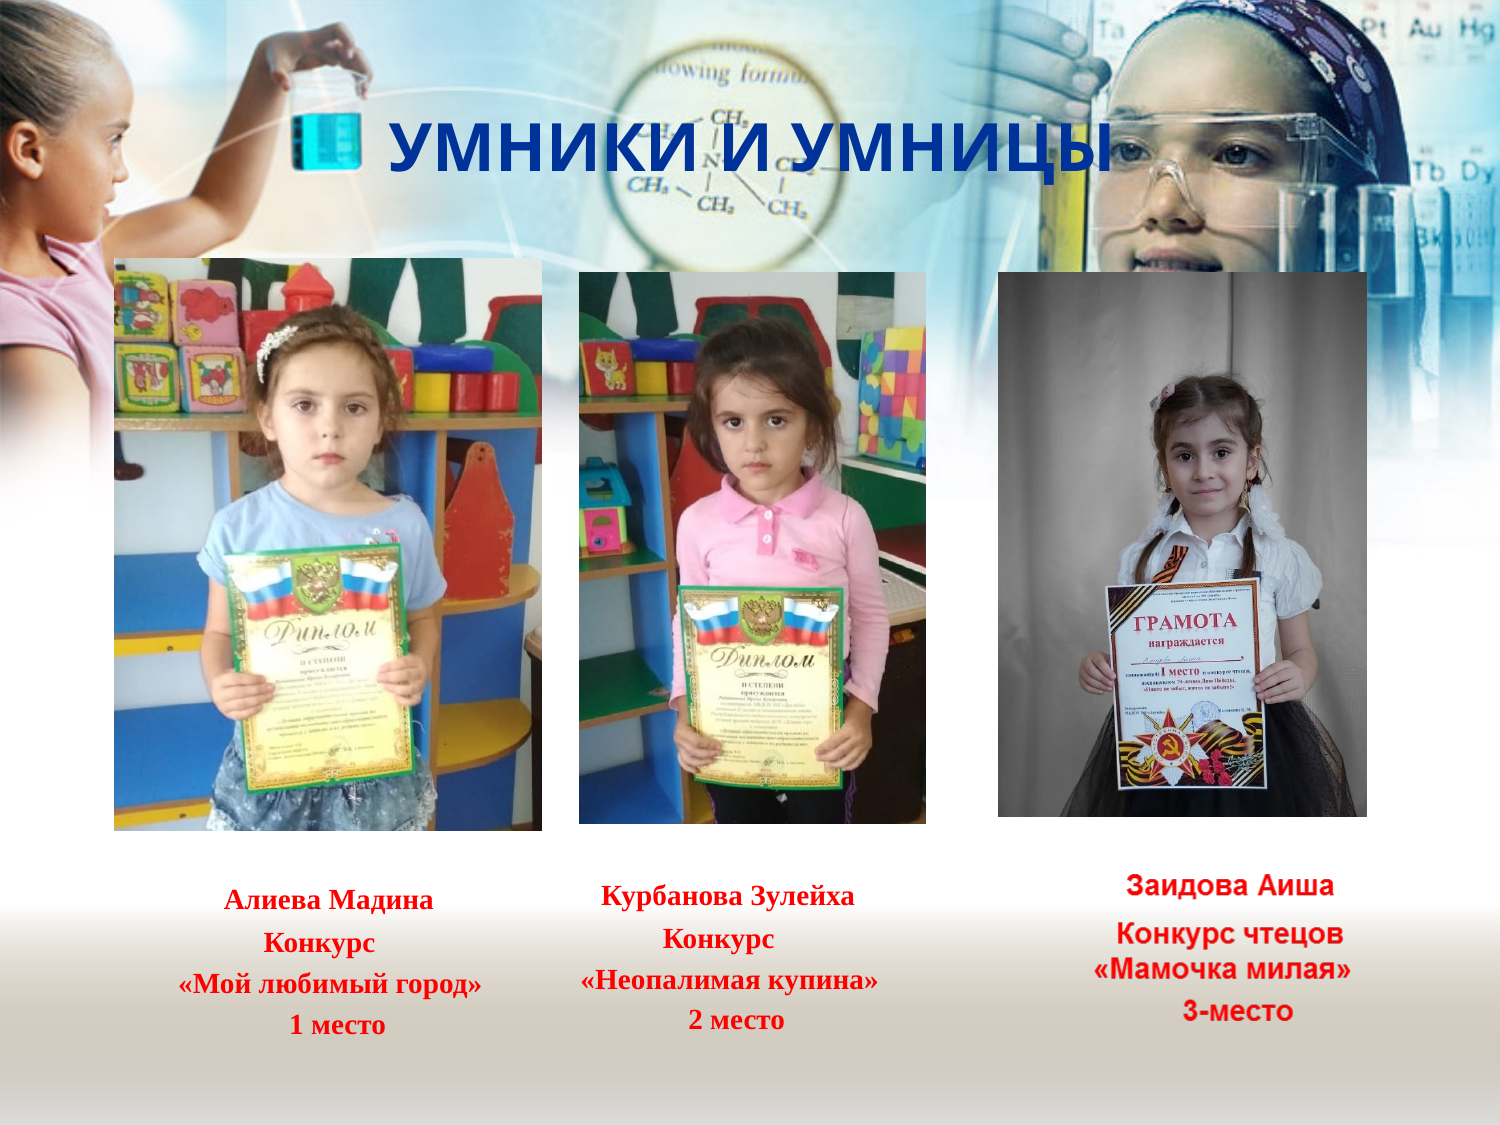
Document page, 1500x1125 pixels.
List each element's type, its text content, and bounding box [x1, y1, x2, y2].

text_box Курбанова Зулейха Конкурс «Неопалимая купина» 2 место [504, 859, 941, 1044]
list Алиева Мадина Конкурс «Мой любимый город» 1 место [104, 863, 542, 1048]
title умники и умницы [114, 97, 1391, 245]
picture [0, 0, 1500, 1072]
